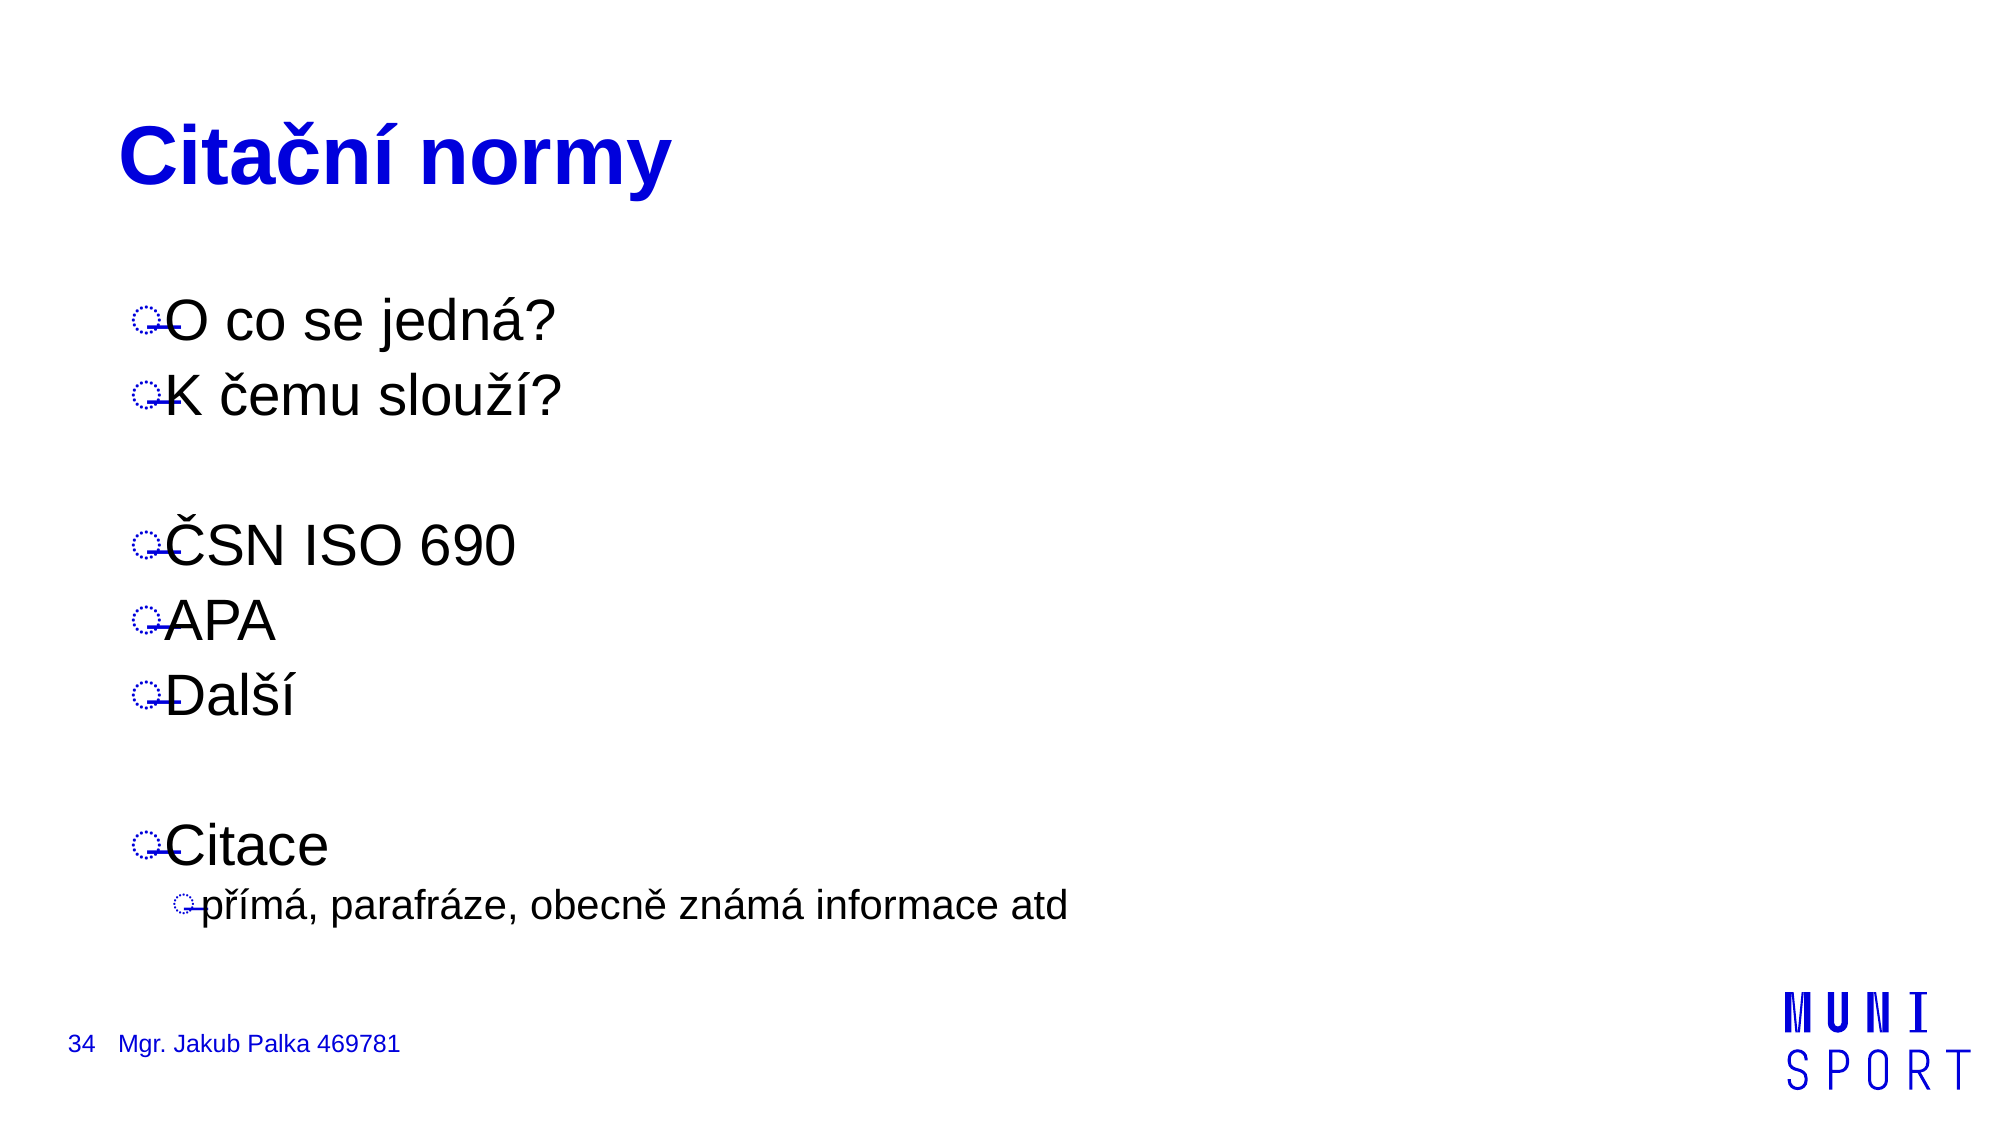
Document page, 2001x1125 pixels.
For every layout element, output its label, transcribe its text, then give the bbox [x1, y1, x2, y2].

footer Mgr. Jakub Palka 469781 [118, 1021, 1418, 1063]
list O co se jedná? K čemu slouží? ČSN ISO 690 APA Další Citace přímá, parafráze, obecně známá informace atd [118, 277, 1883, 957]
slide_number 34 [67, 1021, 110, 1063]
title Citační normy [118, 118, 1883, 193]
